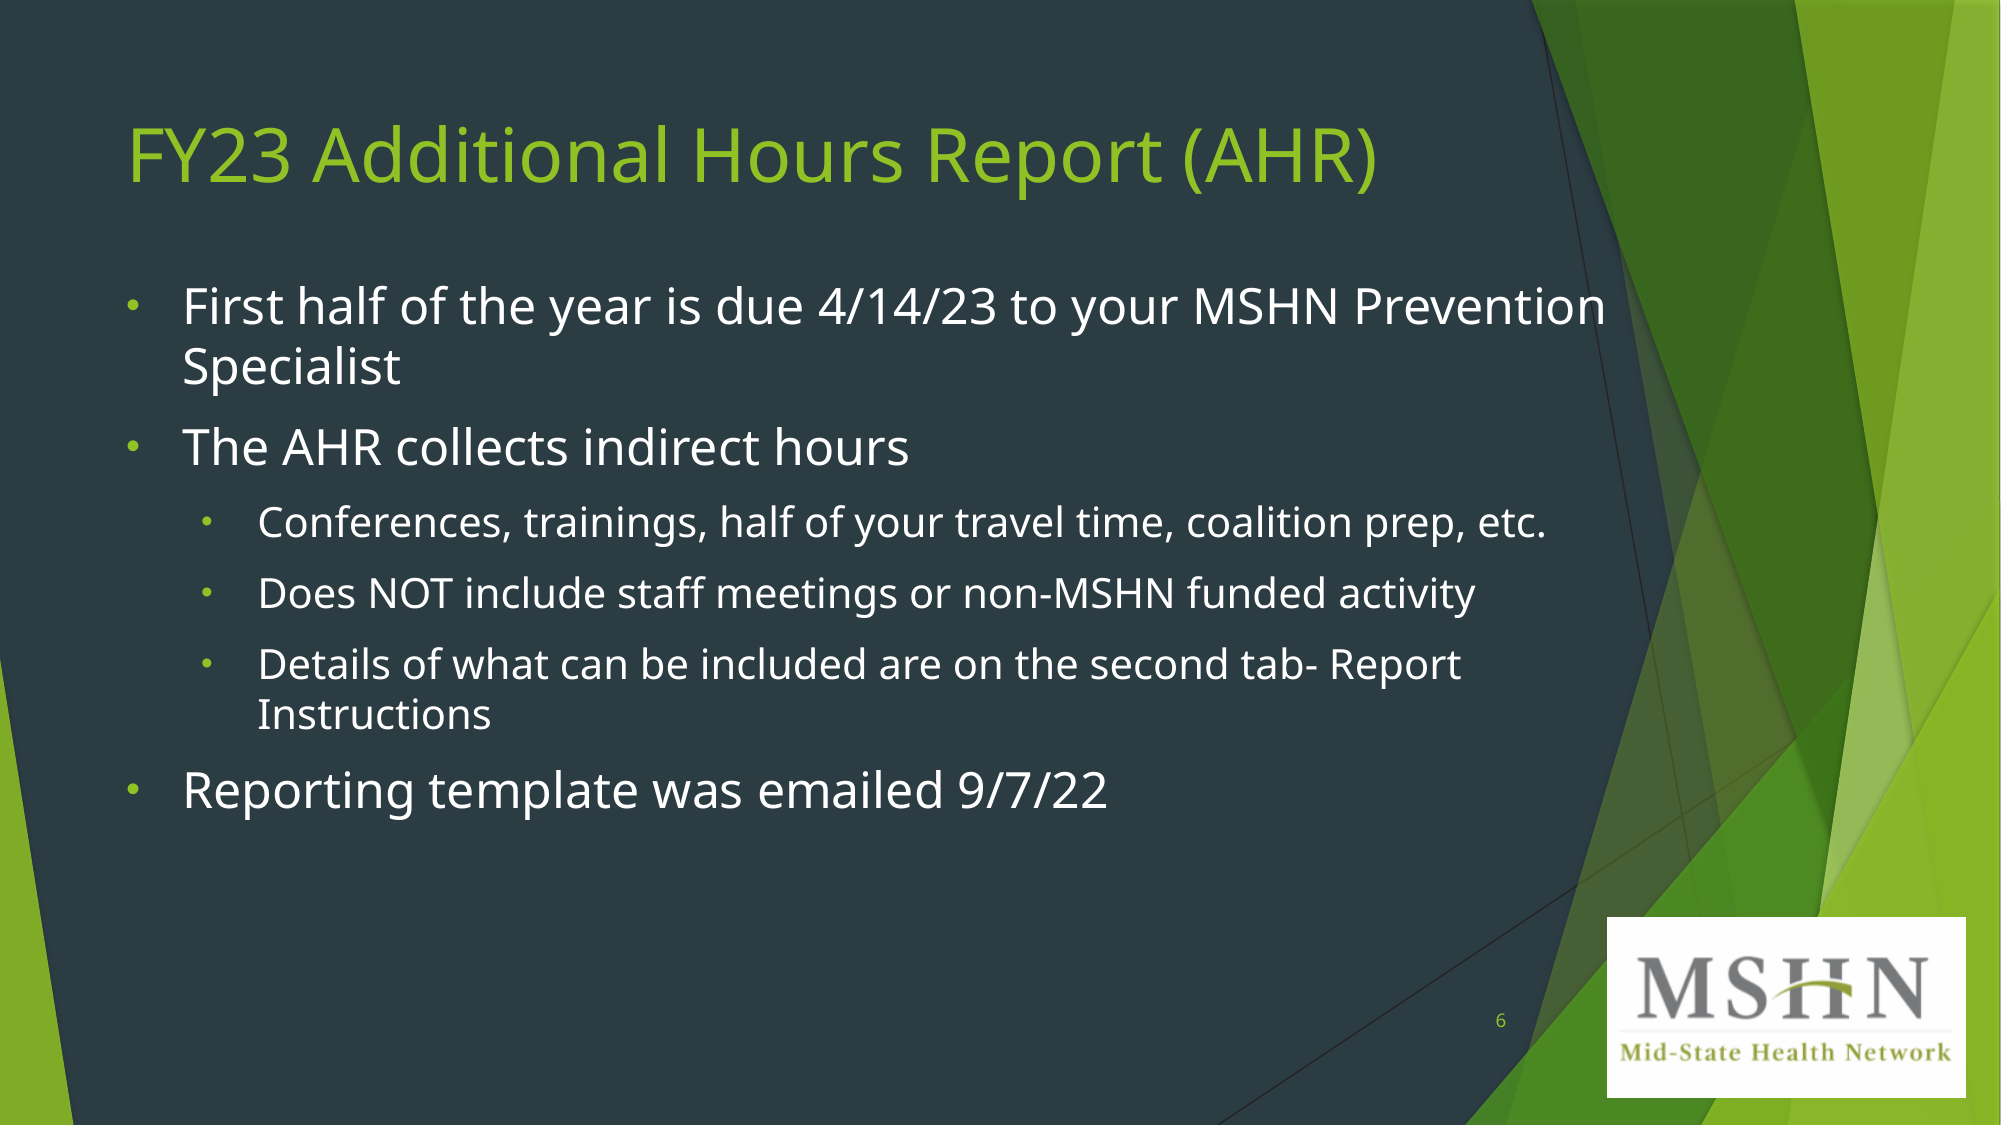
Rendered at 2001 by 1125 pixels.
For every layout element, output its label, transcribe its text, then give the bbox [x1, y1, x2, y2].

slide_number 6 [1409, 991, 1522, 1051]
picture [1606, 917, 1967, 1099]
list First half of the year is due 4/14/23 to your MSHN Prevention Specialist The AHR collects indirect hours Conferences, trainings, half of your travel time, coalition prep, etc. Does NOT include staff meetings or non-MSHN funded activity Details of what can be included are on the second tab- Report Instructions Reporting template was emailed 9/7/22 [111, 562, 1645, 887]
title FY23 Additional Hours Report (AHR) [111, 99, 1522, 317]
